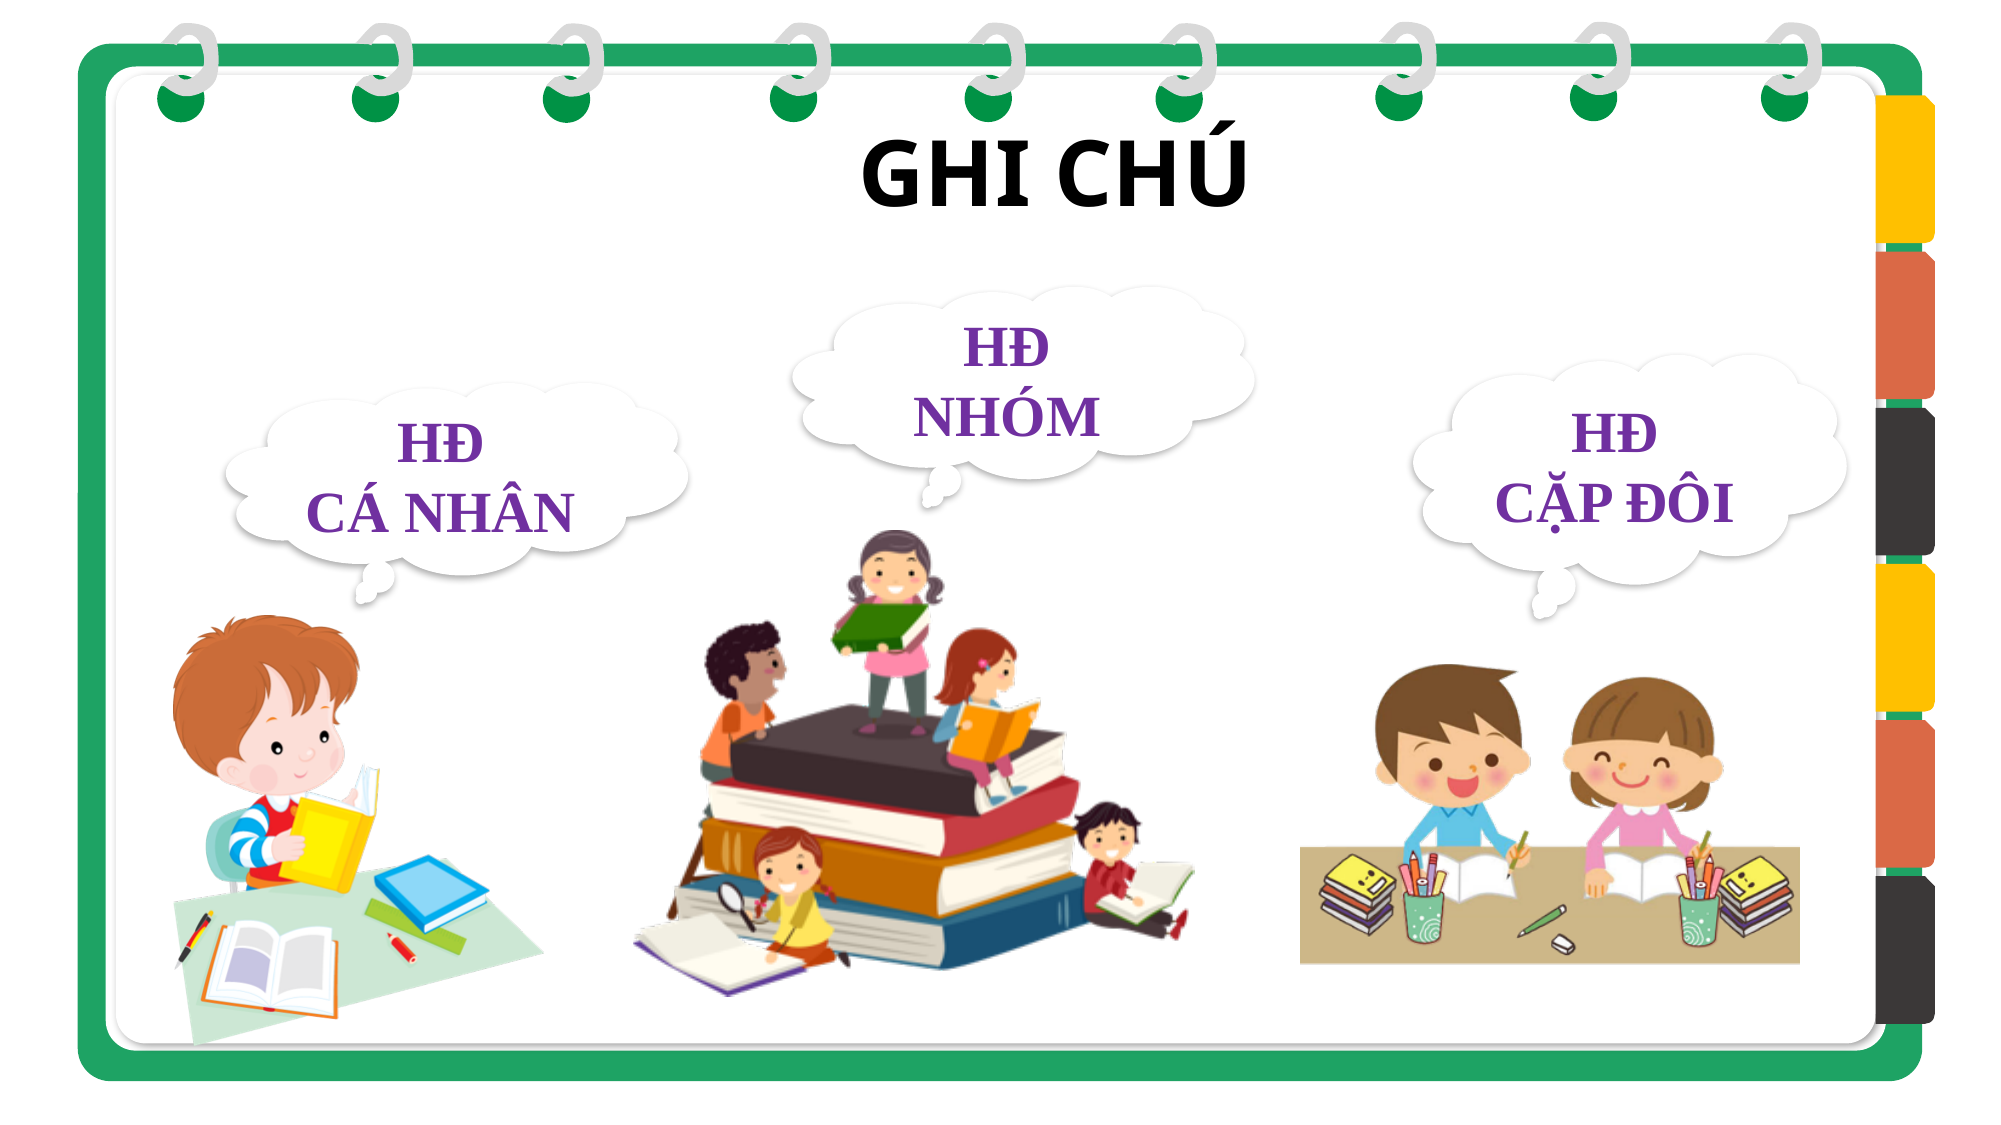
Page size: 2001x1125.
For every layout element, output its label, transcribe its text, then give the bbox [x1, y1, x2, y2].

text_box GHI CHÚ [843, 107, 1268, 233]
picture [633, 530, 1195, 997]
text_box HĐ CẶP ĐÔI [1412, 353, 1848, 621]
text_box HĐ CÁ NHÂN [224, 381, 689, 606]
picture [1300, 664, 1800, 966]
picture [173, 615, 544, 1046]
text_box HĐ NHÓM [791, 285, 1256, 510]
